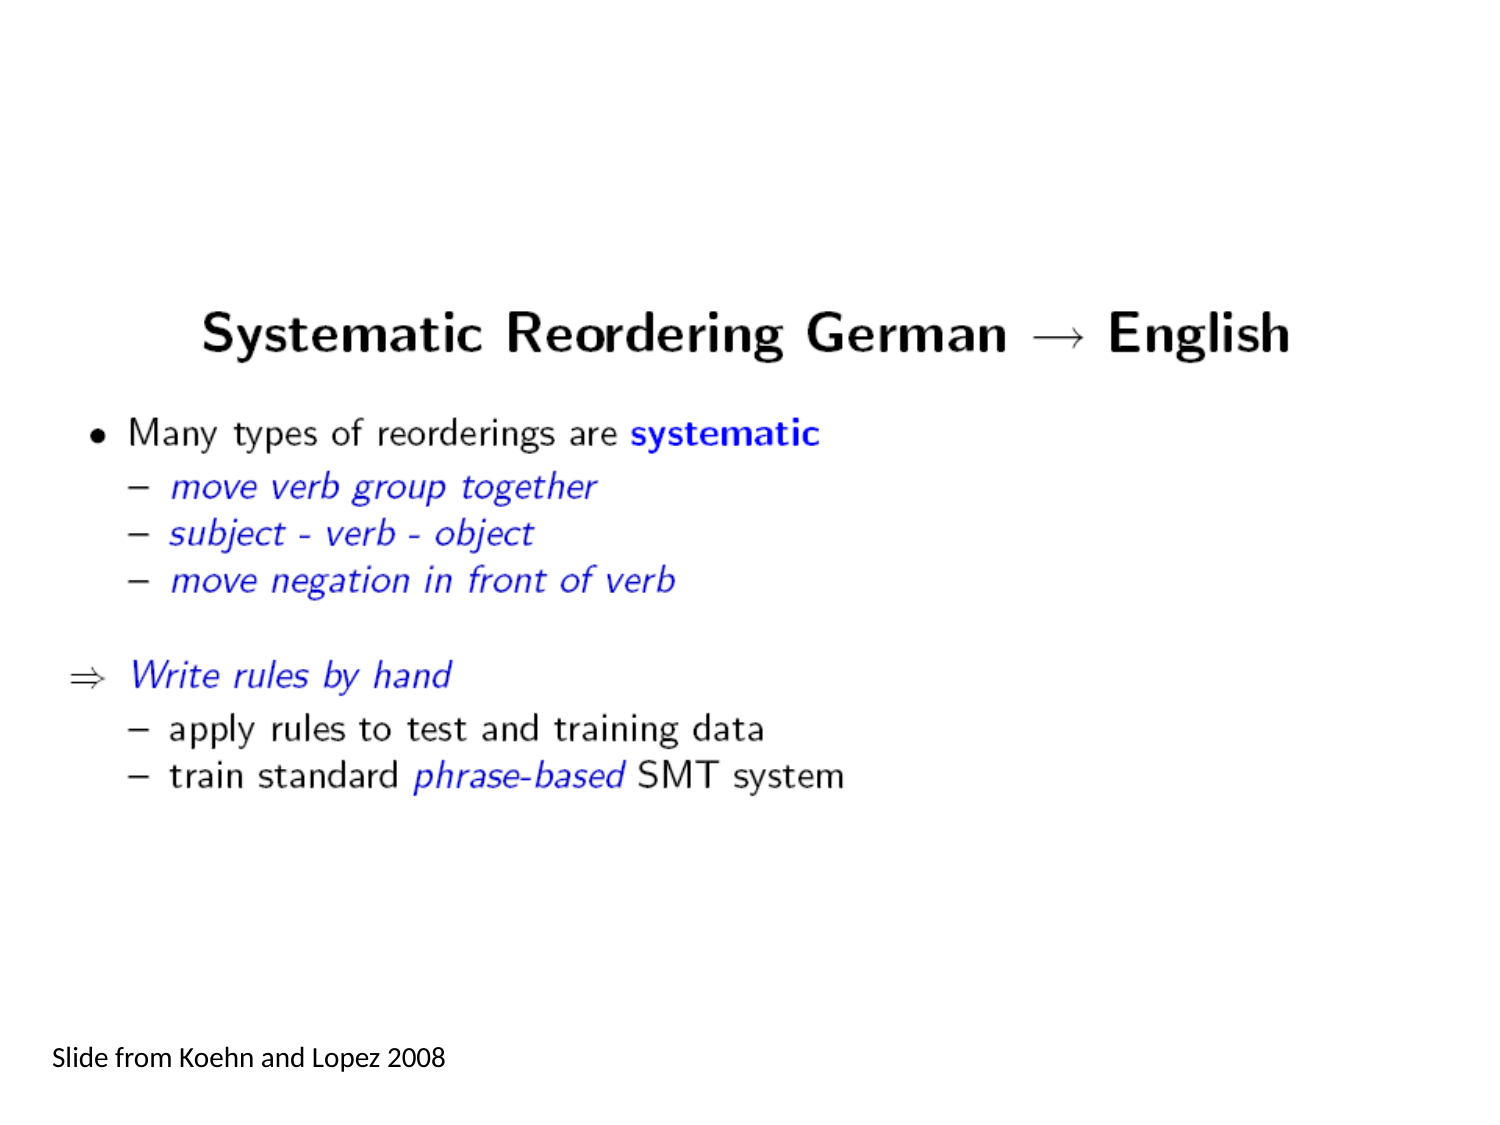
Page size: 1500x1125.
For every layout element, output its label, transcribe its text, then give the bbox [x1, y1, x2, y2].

text_box Slide from Koehn and Lopez 2008 [37, 1031, 462, 1081]
picture [67, 295, 1433, 830]
